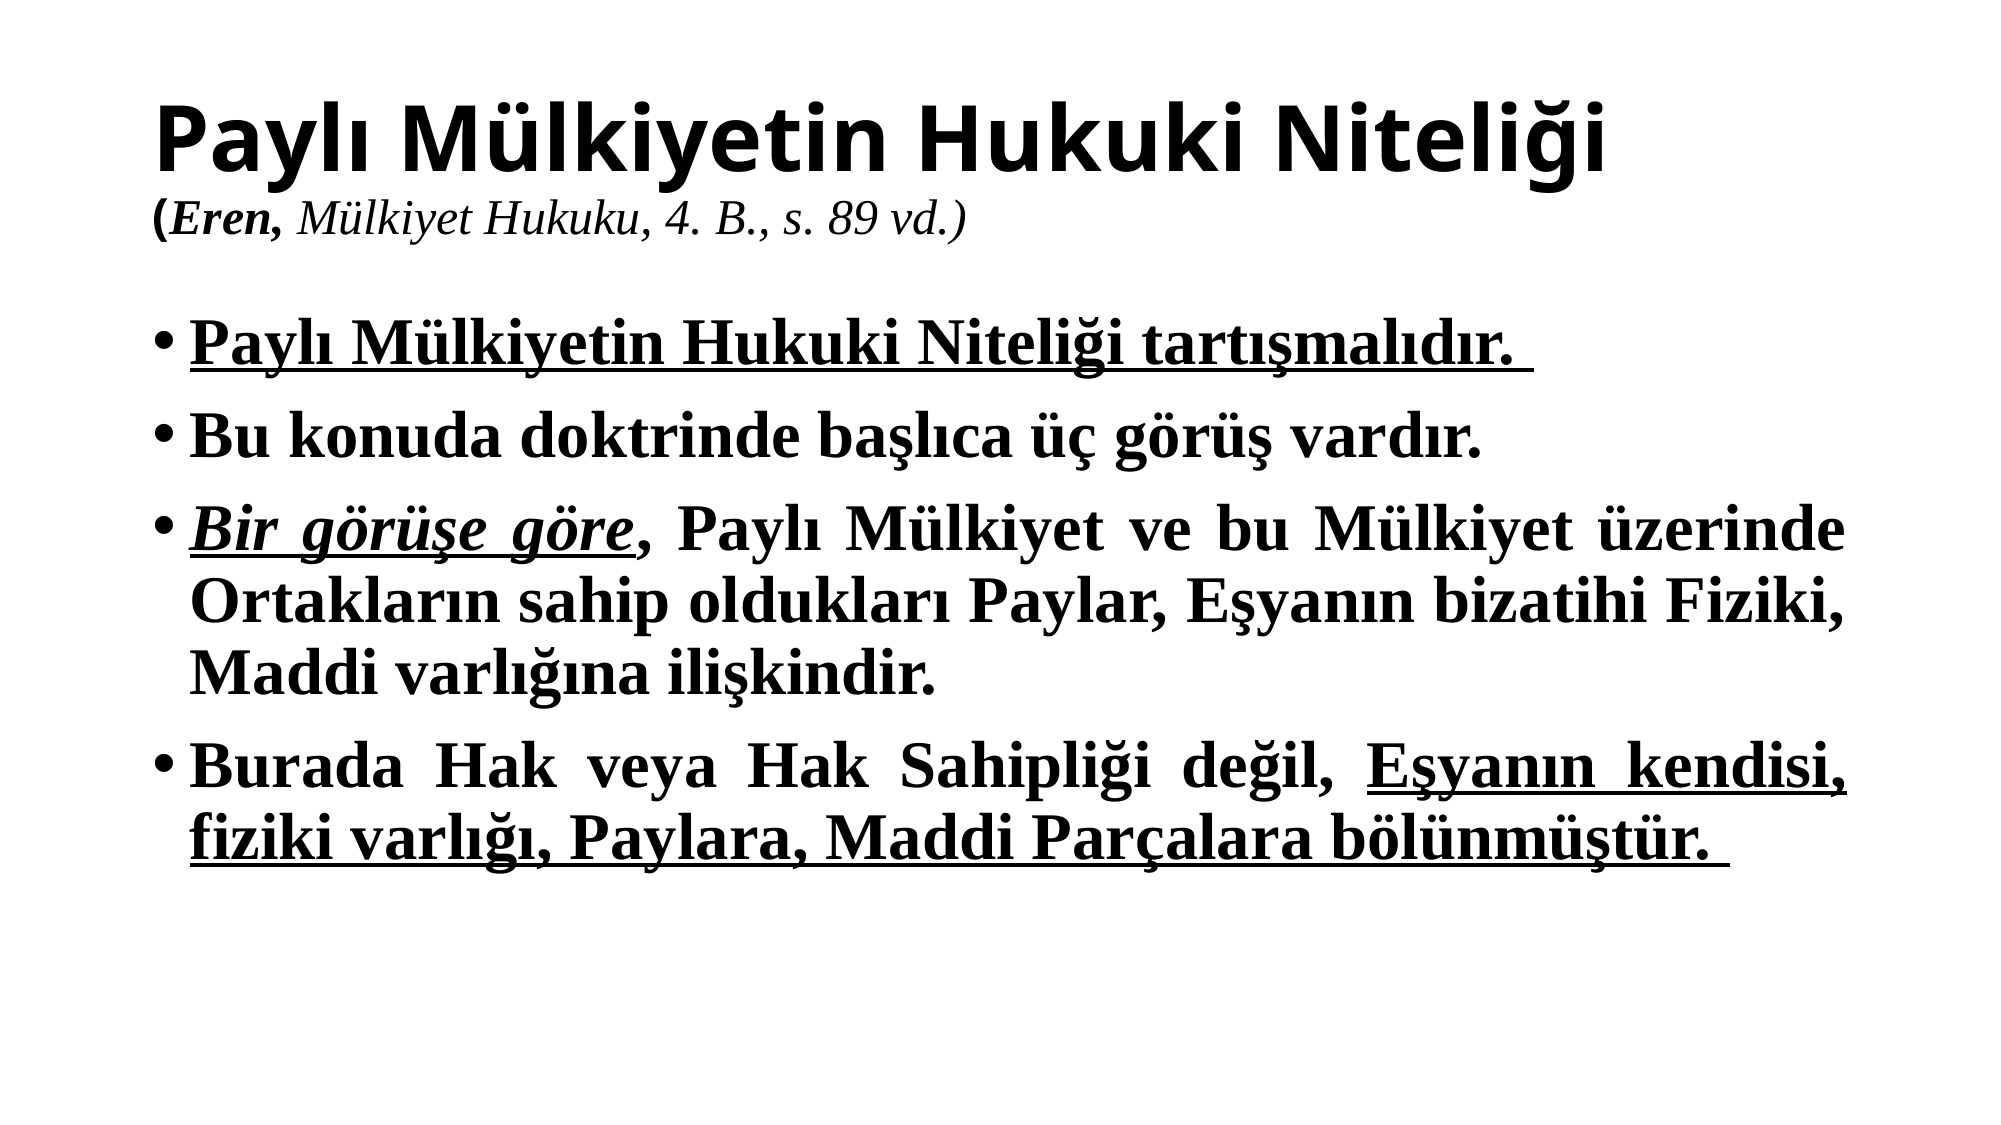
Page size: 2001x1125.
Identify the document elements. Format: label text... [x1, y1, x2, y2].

title Paylı Mülkiyetin Hukuki Niteliği (Eren, Mülkiyet Hukuku, 4. B., s. 89 vd.) [137, 59, 1863, 278]
list Paylı Mülkiyetin Hukuki Niteliği tartışmalıdır. Bu konuda doktrinde başlıca üç görüş vardır. Bir görüşe göre, Paylı Mülkiyet ve bu Mülkiyet üzerinde Ortakların sahip oldukları Paylar, Eşyanın bizatihi Fiziki, Maddi varlığına ilişkindir. Burada Hak veya Hak Sahipliği değil, Eşyanın kendisi, fiziki varlığı, Paylara, Maddi Parçalara bölünmüştür. [137, 299, 1863, 1014]
